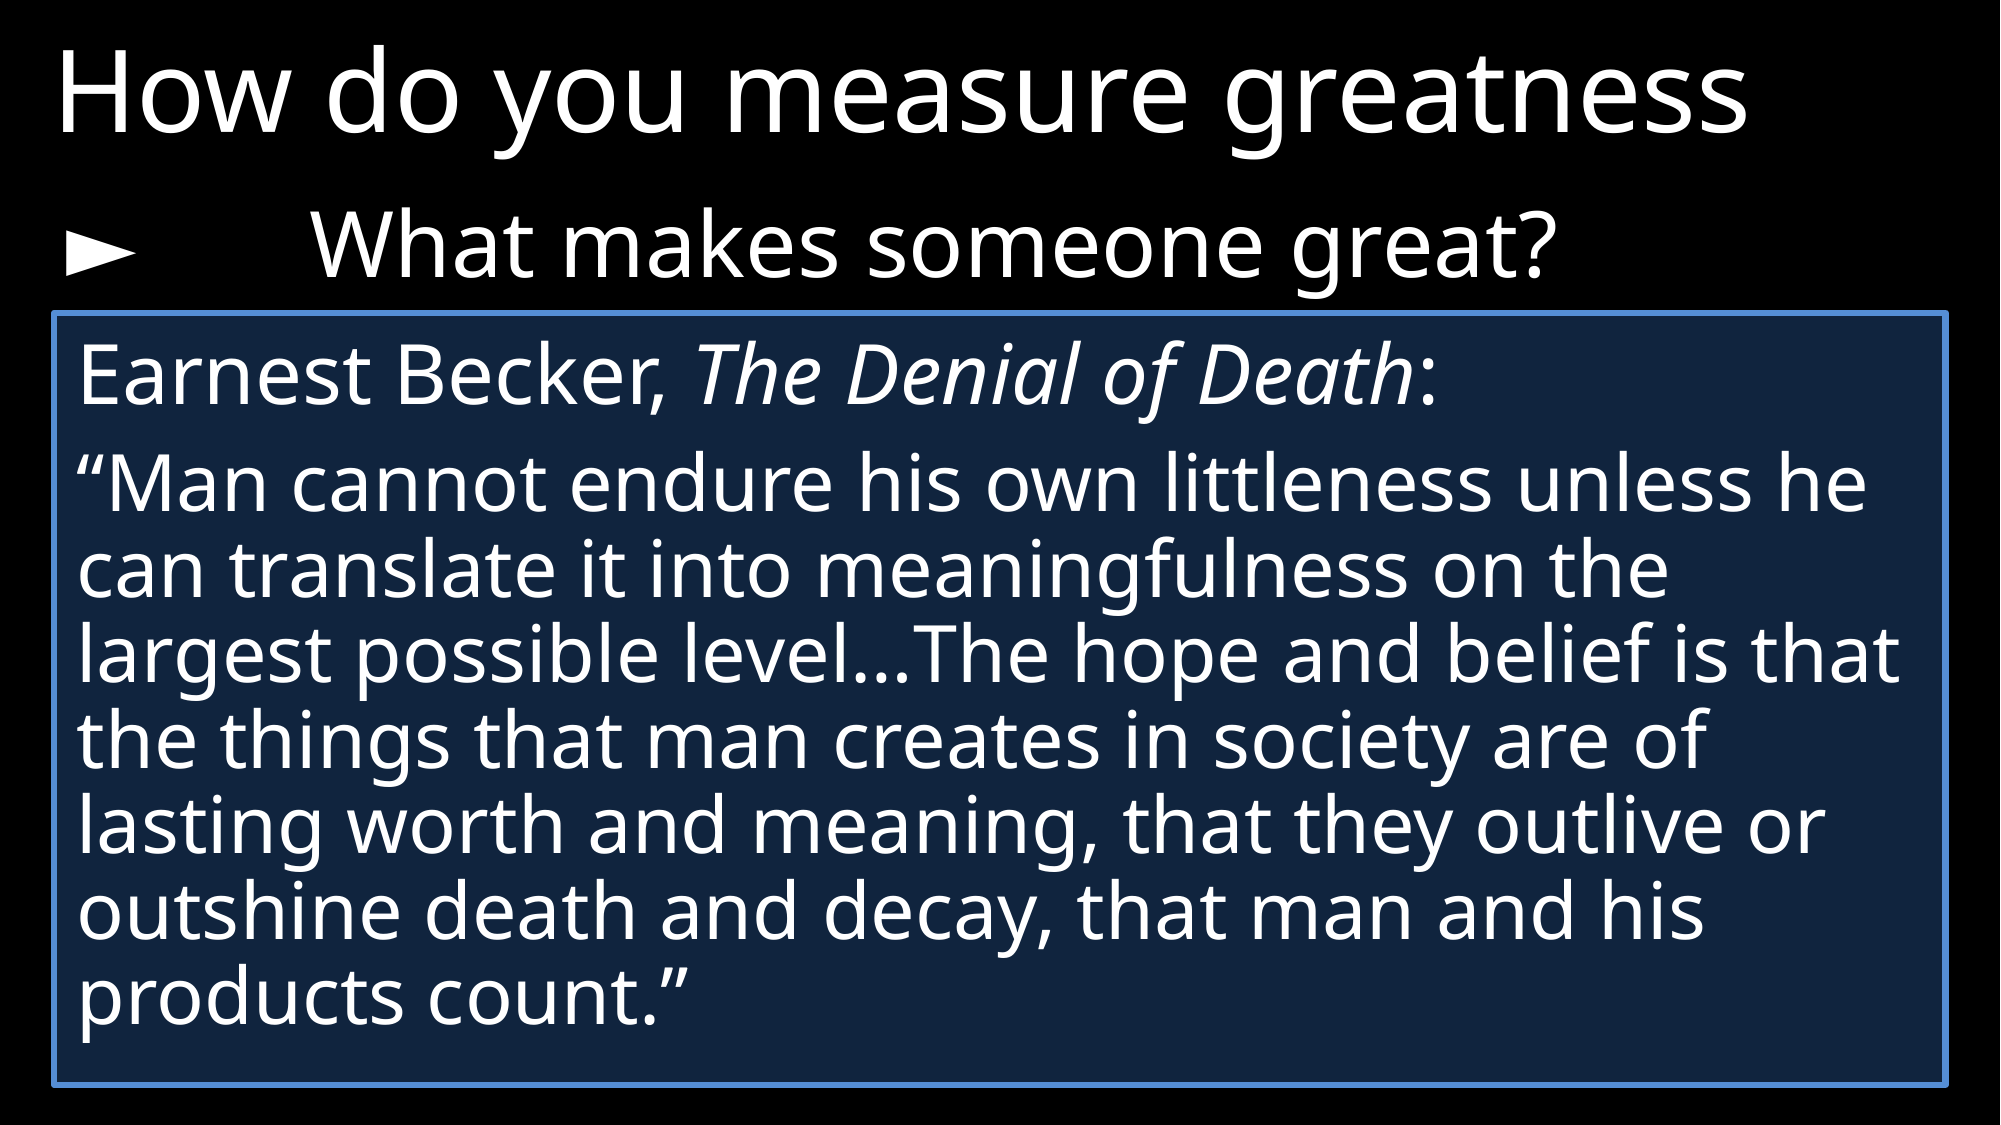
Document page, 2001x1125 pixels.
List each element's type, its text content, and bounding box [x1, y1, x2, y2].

text_box How do you measure greatness [37, 10, 1972, 163]
text_box Earnest Becker, The Denial of Death: “Man cannot endure his own littleness unless he can translate it into meaningfulness on the largest possible level…The hope and belief is that the things that man creates in society are of lasting worth and meaning, that they outlive or outshine death and decay, that man and his products count.” [58, 325, 1946, 1050]
text_box ► What makes someone great? [49, 190, 1943, 305]
text_box [54, 312, 1946, 1085]
